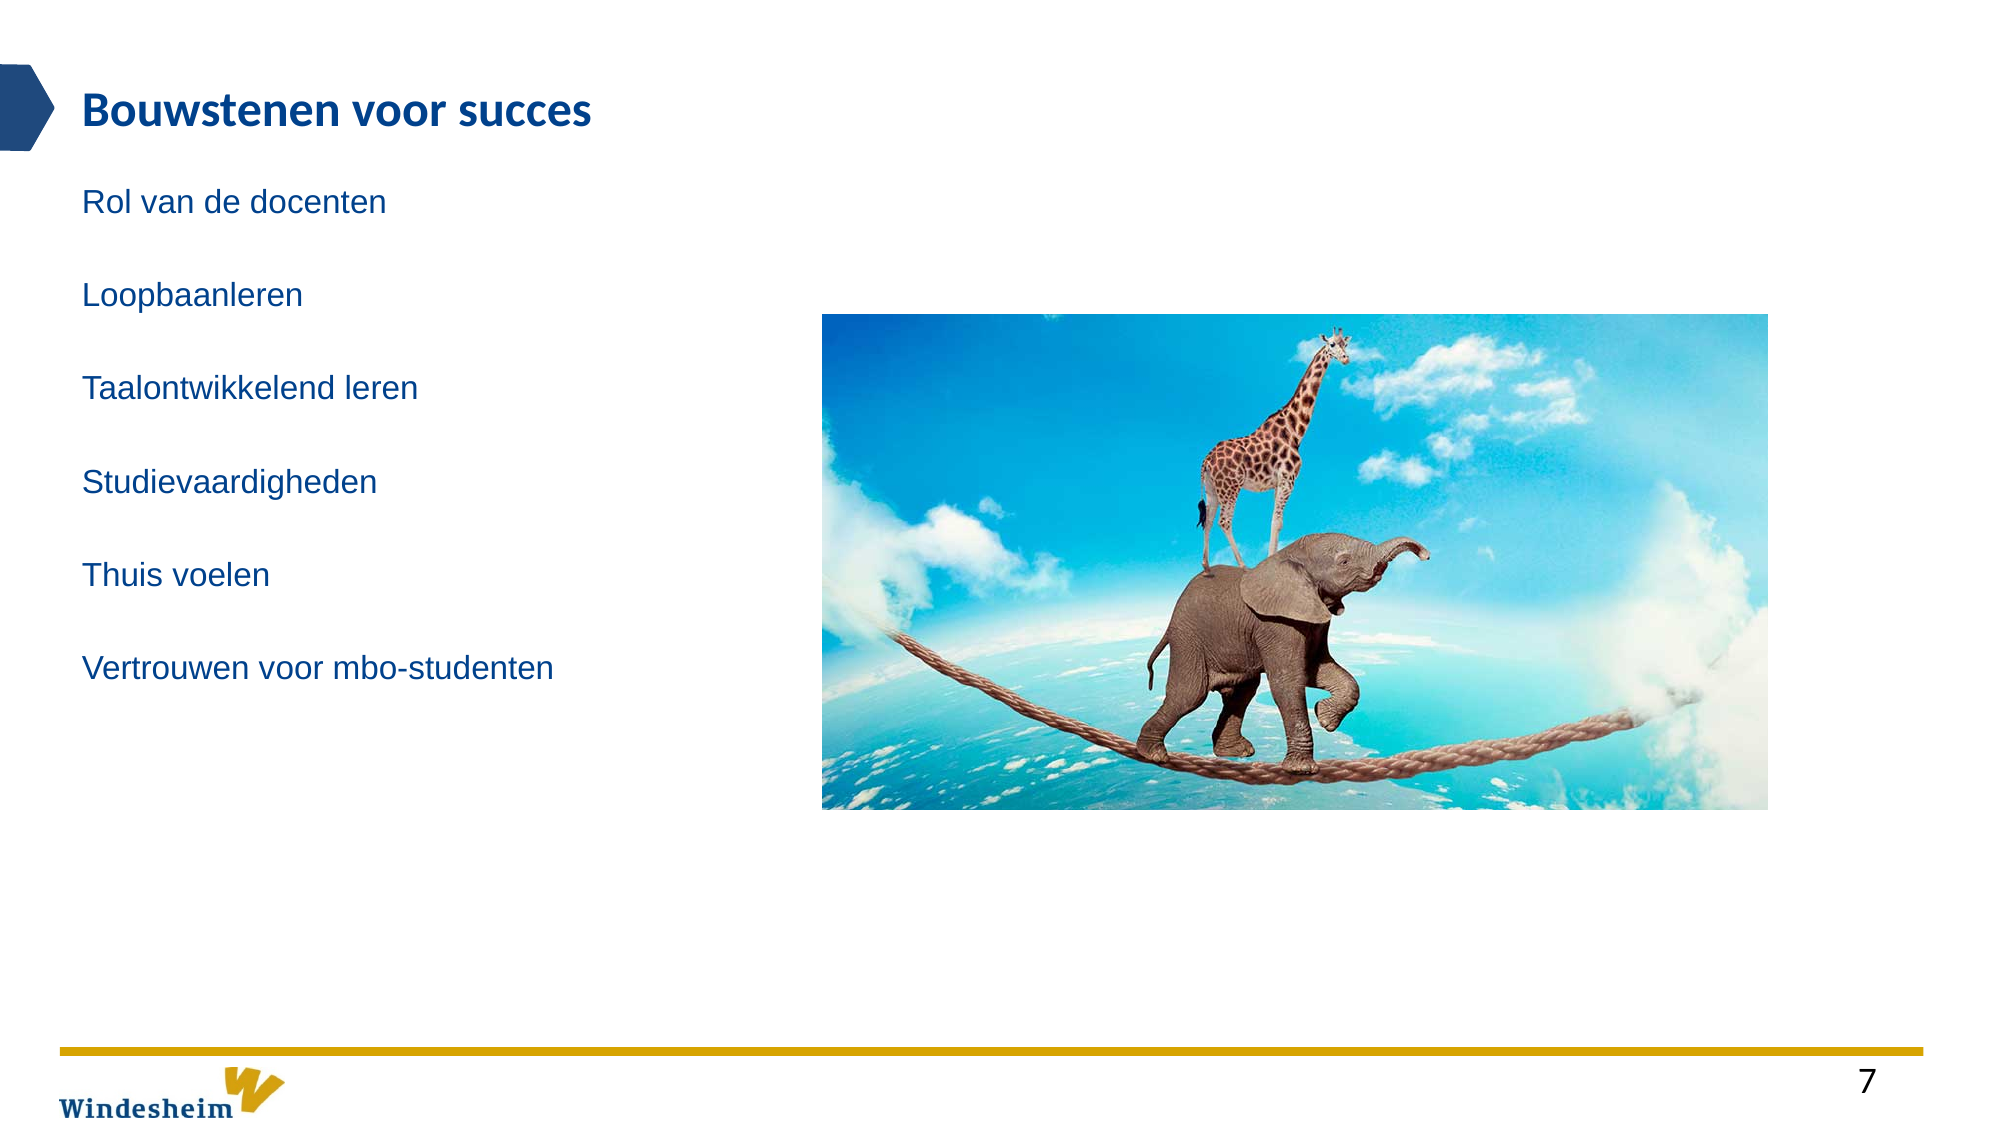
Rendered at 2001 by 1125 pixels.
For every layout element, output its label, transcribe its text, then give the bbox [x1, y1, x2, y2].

picture [59, 1047, 1924, 1056]
slide_number 7 [1843, 1049, 1923, 1105]
list Rol van de docenten Loopbaanleren Taalontwikkelend leren Studievaardigheden Thuis voelen Vertrouwen voor mbo-studenten [66, 172, 1012, 1035]
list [822, 314, 1769, 810]
title Bouwstenen voor succes [66, 54, 1976, 159]
picture [59, 1067, 285, 1118]
